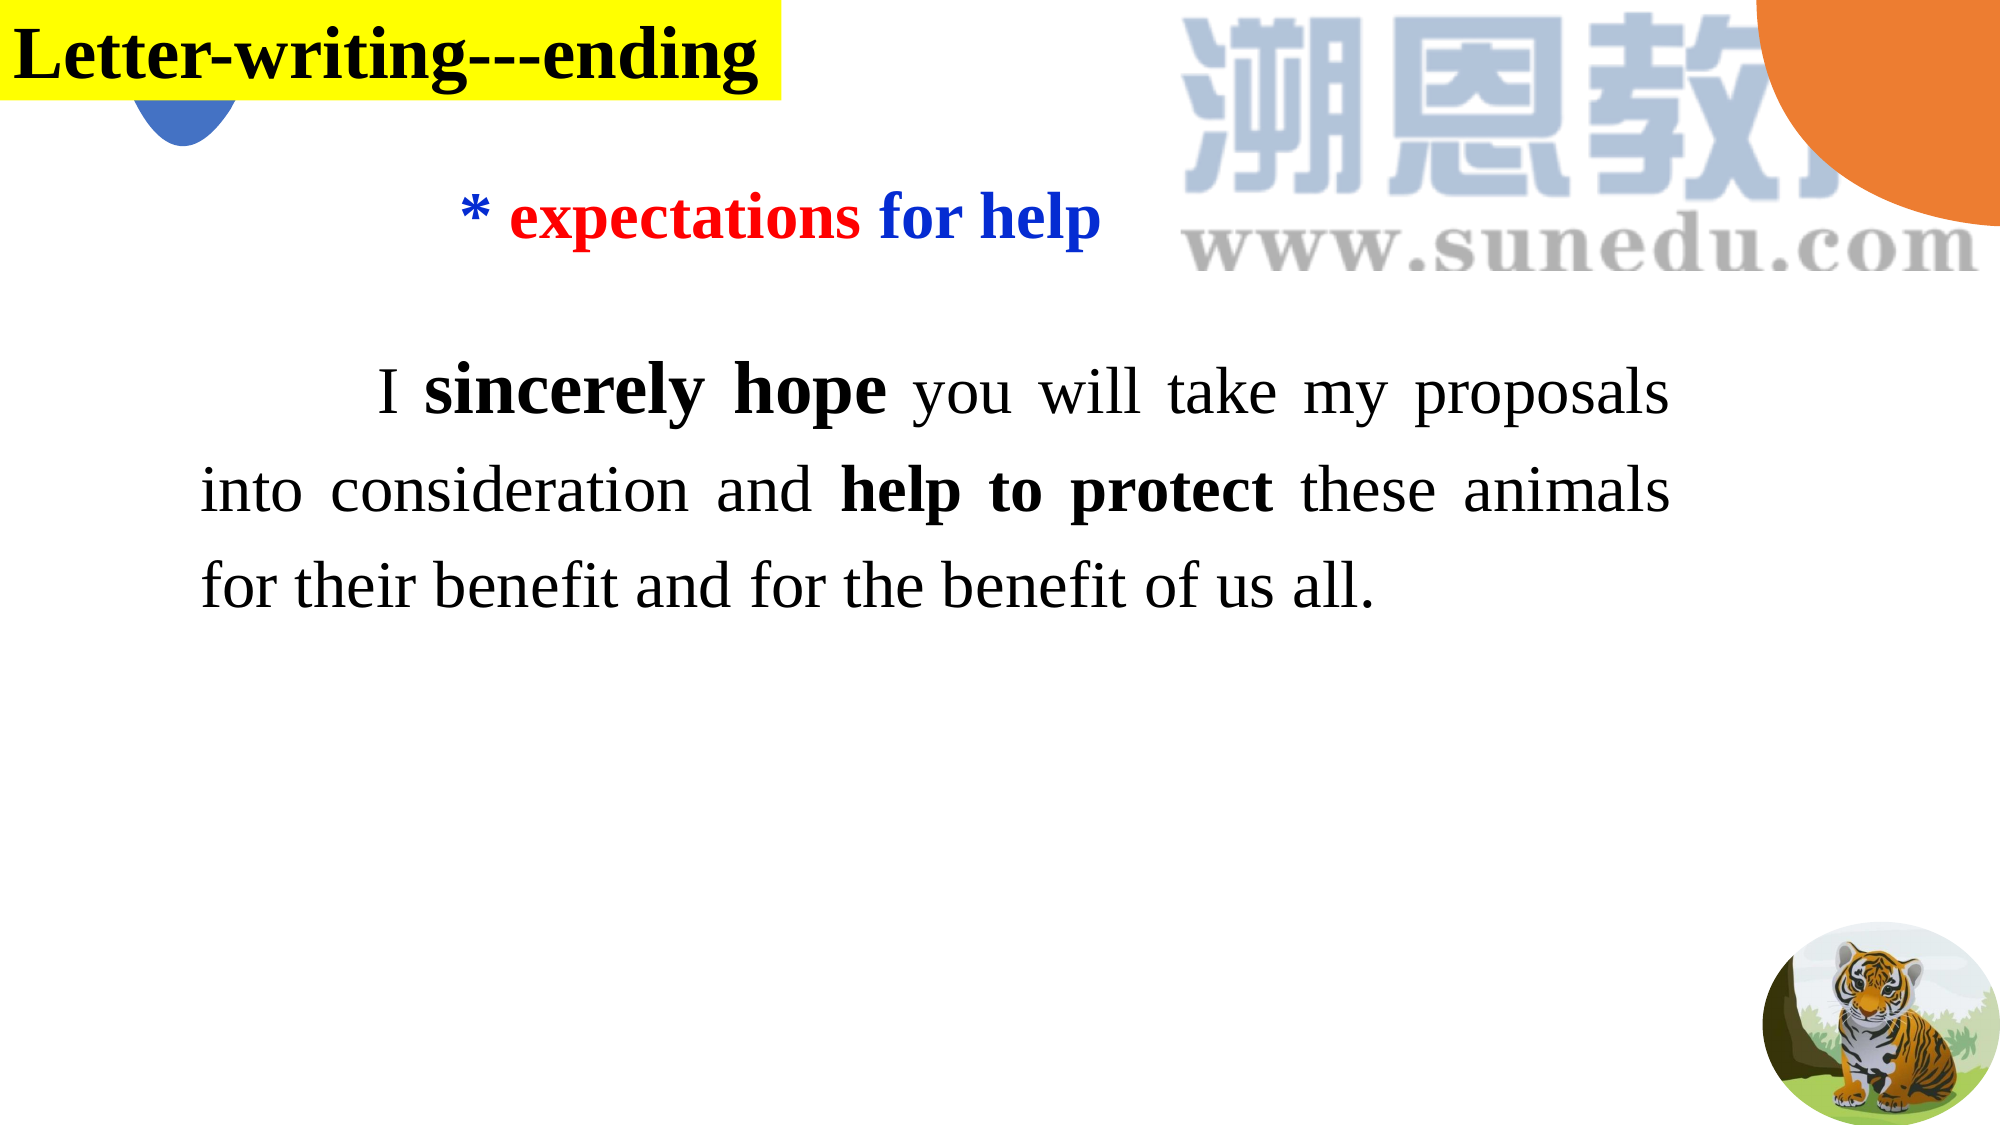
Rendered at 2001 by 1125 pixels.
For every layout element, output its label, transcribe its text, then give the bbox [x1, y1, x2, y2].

picture [1178, 10, 1983, 271]
picture [1762, 921, 2000, 1125]
text_box * expectations for help [427, 164, 1151, 260]
text_box [1756, 0, 2000, 227]
text_box Letter-writing---ending [0, 0, 782, 101]
text_box I sincerely hope you will take my proposals into consideration and help to protect these animals for their benefit and for the benefit of us all. [185, 313, 1687, 628]
text_box [133, 101, 237, 148]
